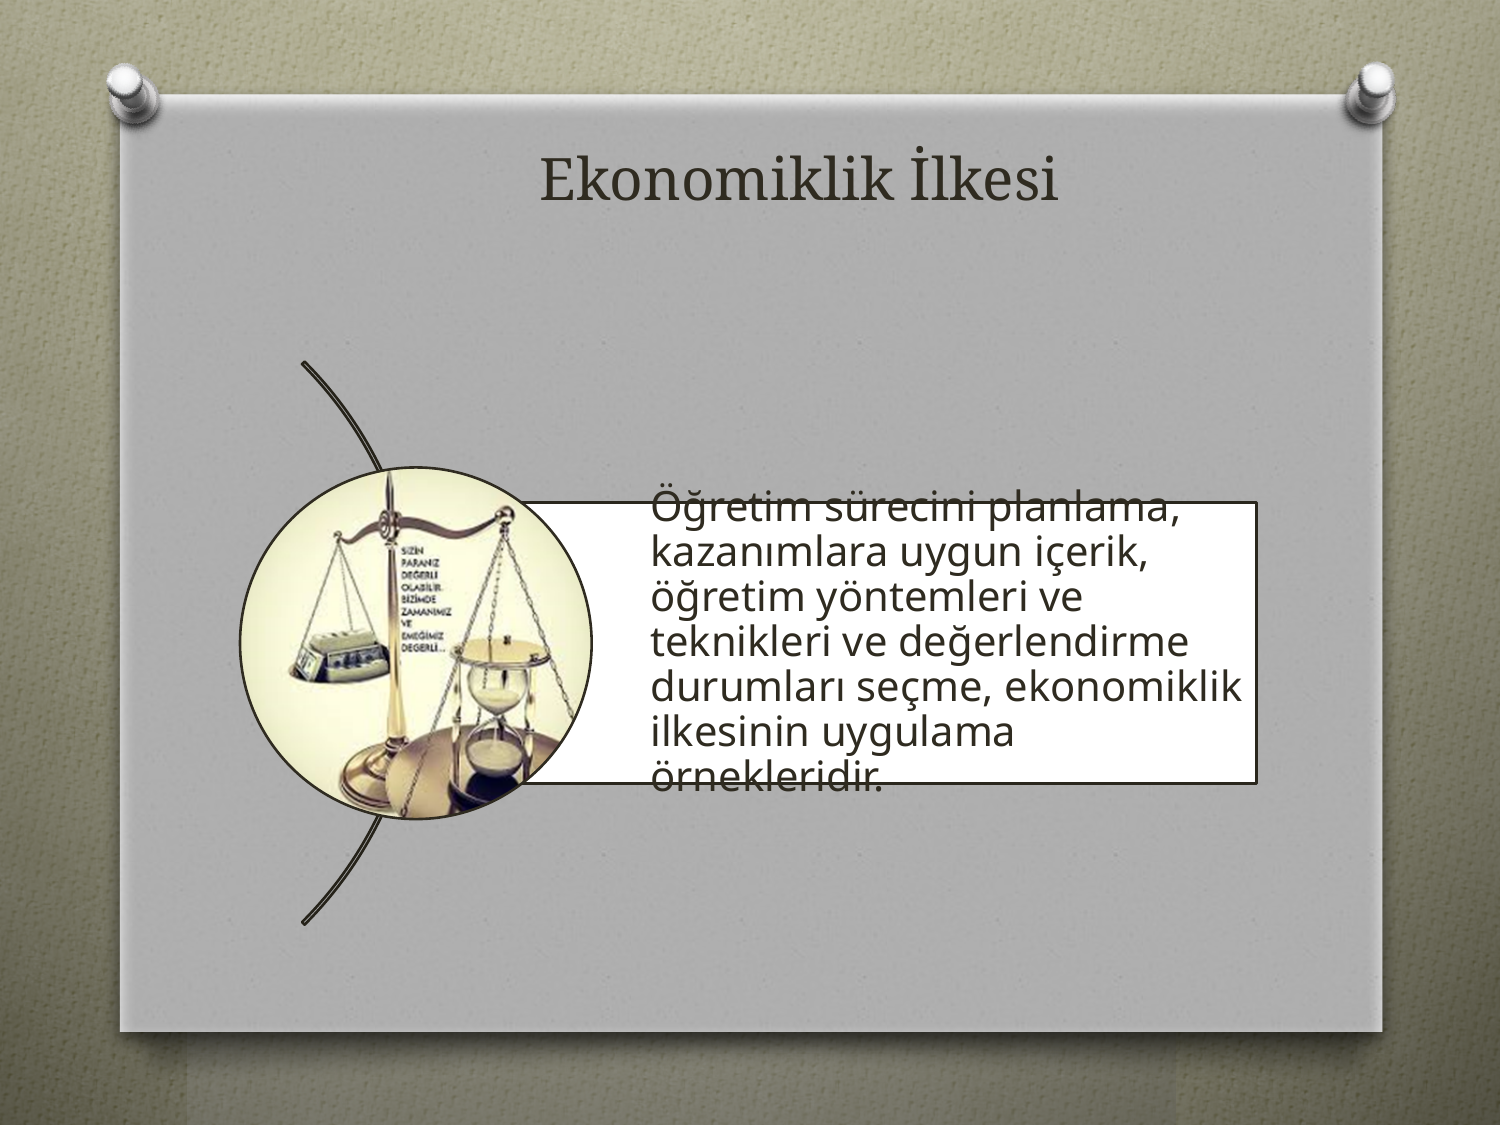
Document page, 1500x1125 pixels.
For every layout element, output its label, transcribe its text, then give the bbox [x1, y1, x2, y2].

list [239, 347, 1257, 940]
title Ekonomiklik İlkesi [277, 134, 1323, 220]
picture [75, 29, 198, 153]
picture [1317, 35, 1439, 156]
